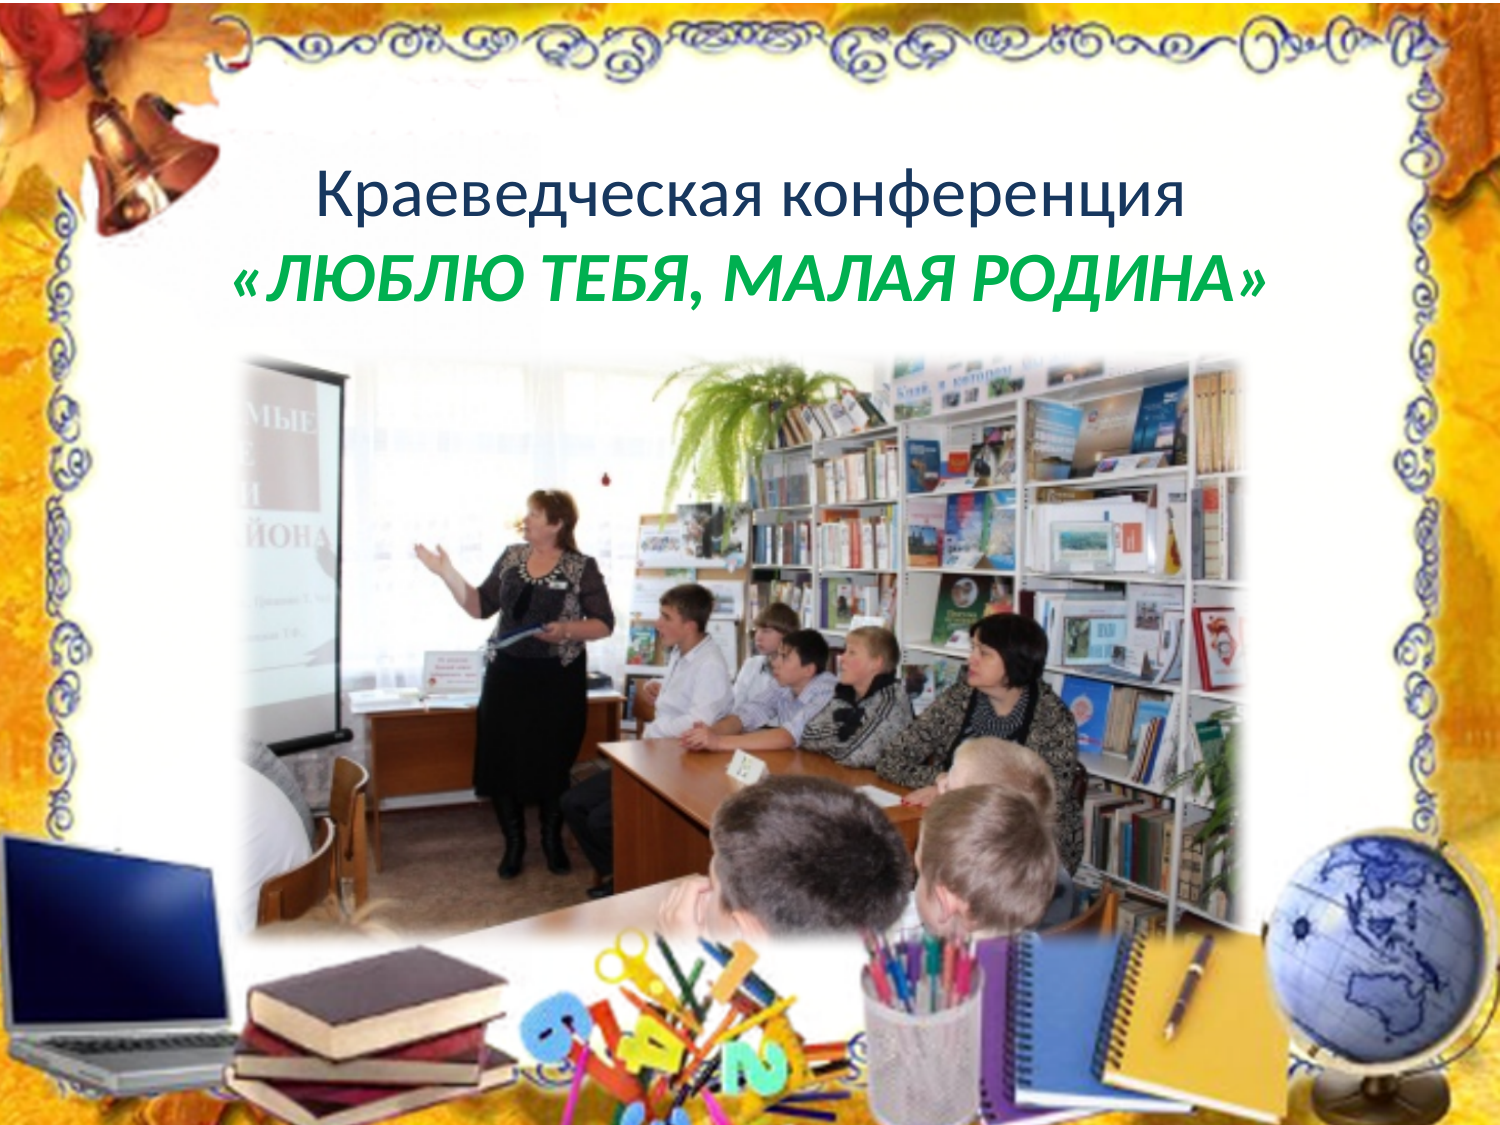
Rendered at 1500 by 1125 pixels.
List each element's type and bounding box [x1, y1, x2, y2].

list [0, 3, 1500, 1125]
picture [229, 349, 1253, 953]
